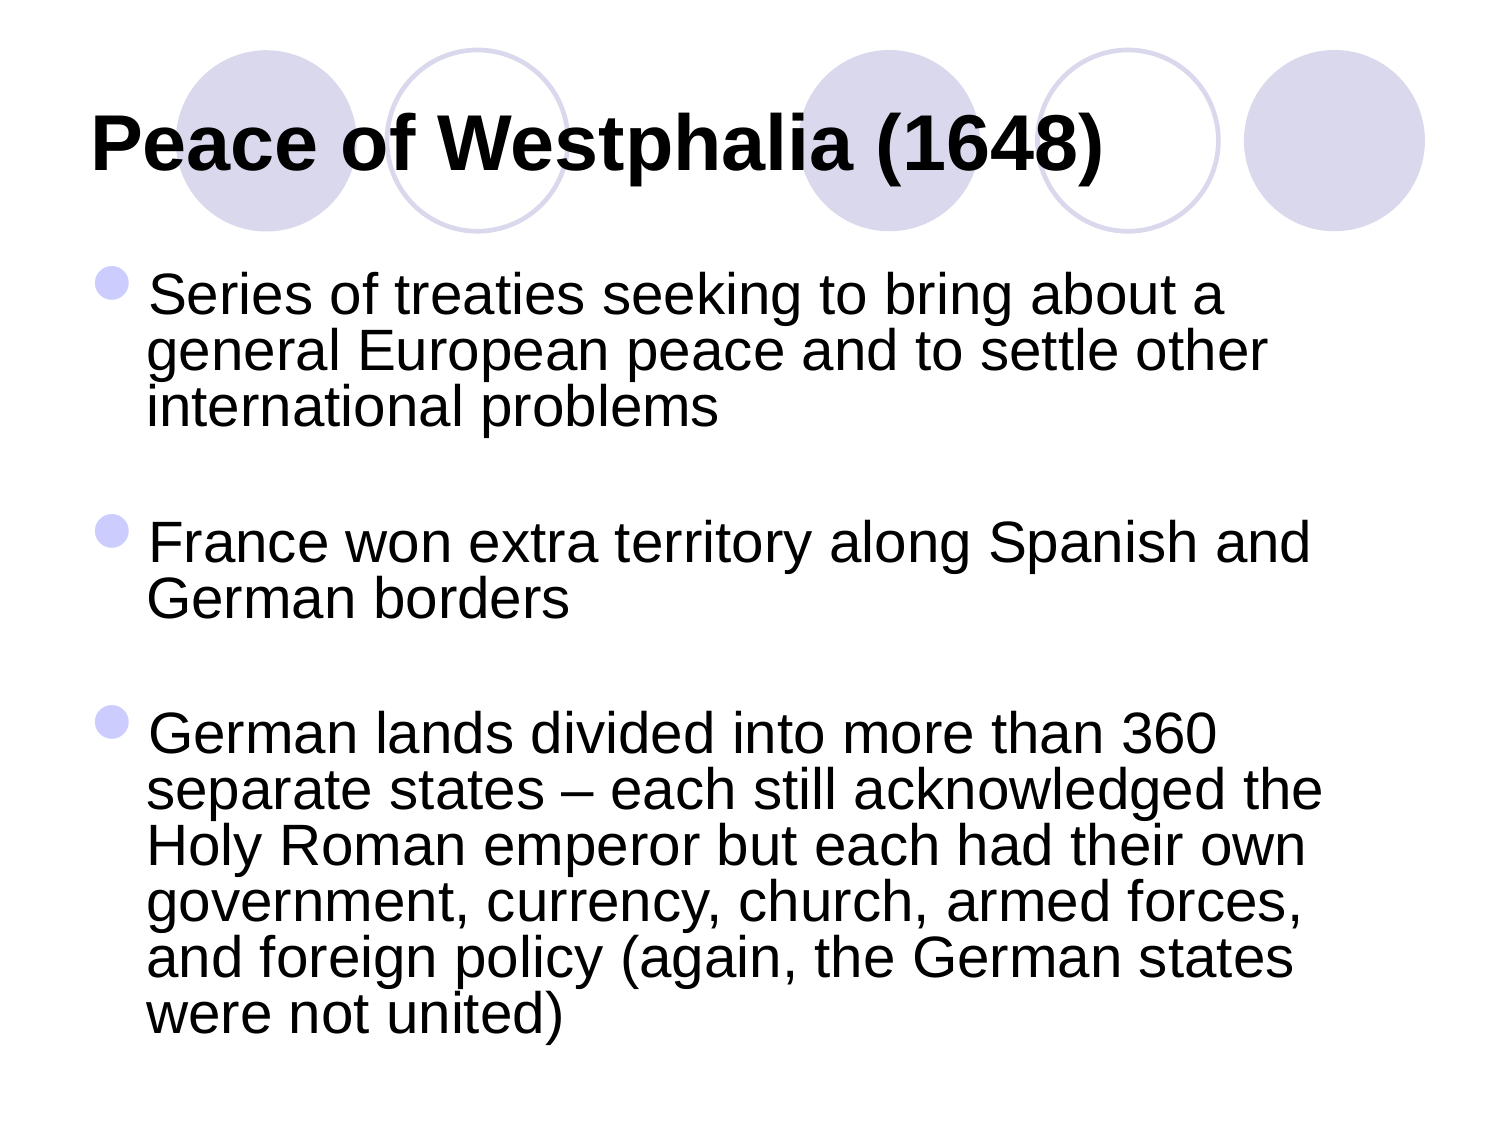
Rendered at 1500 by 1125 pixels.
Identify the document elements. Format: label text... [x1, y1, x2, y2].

list Series of treaties seeking to bring about a general European peace and to settle other international problems France won extra territory along Spanish and German borders German lands divided into more than 360 separate states – each still acknowledged the Holy Roman emperor but each had their own government, currency, church, armed forces, and foreign policy (again, the German states were not united) [74, 262, 1426, 1125]
title Peace of Westphalia (1648) [74, 44, 1426, 233]
